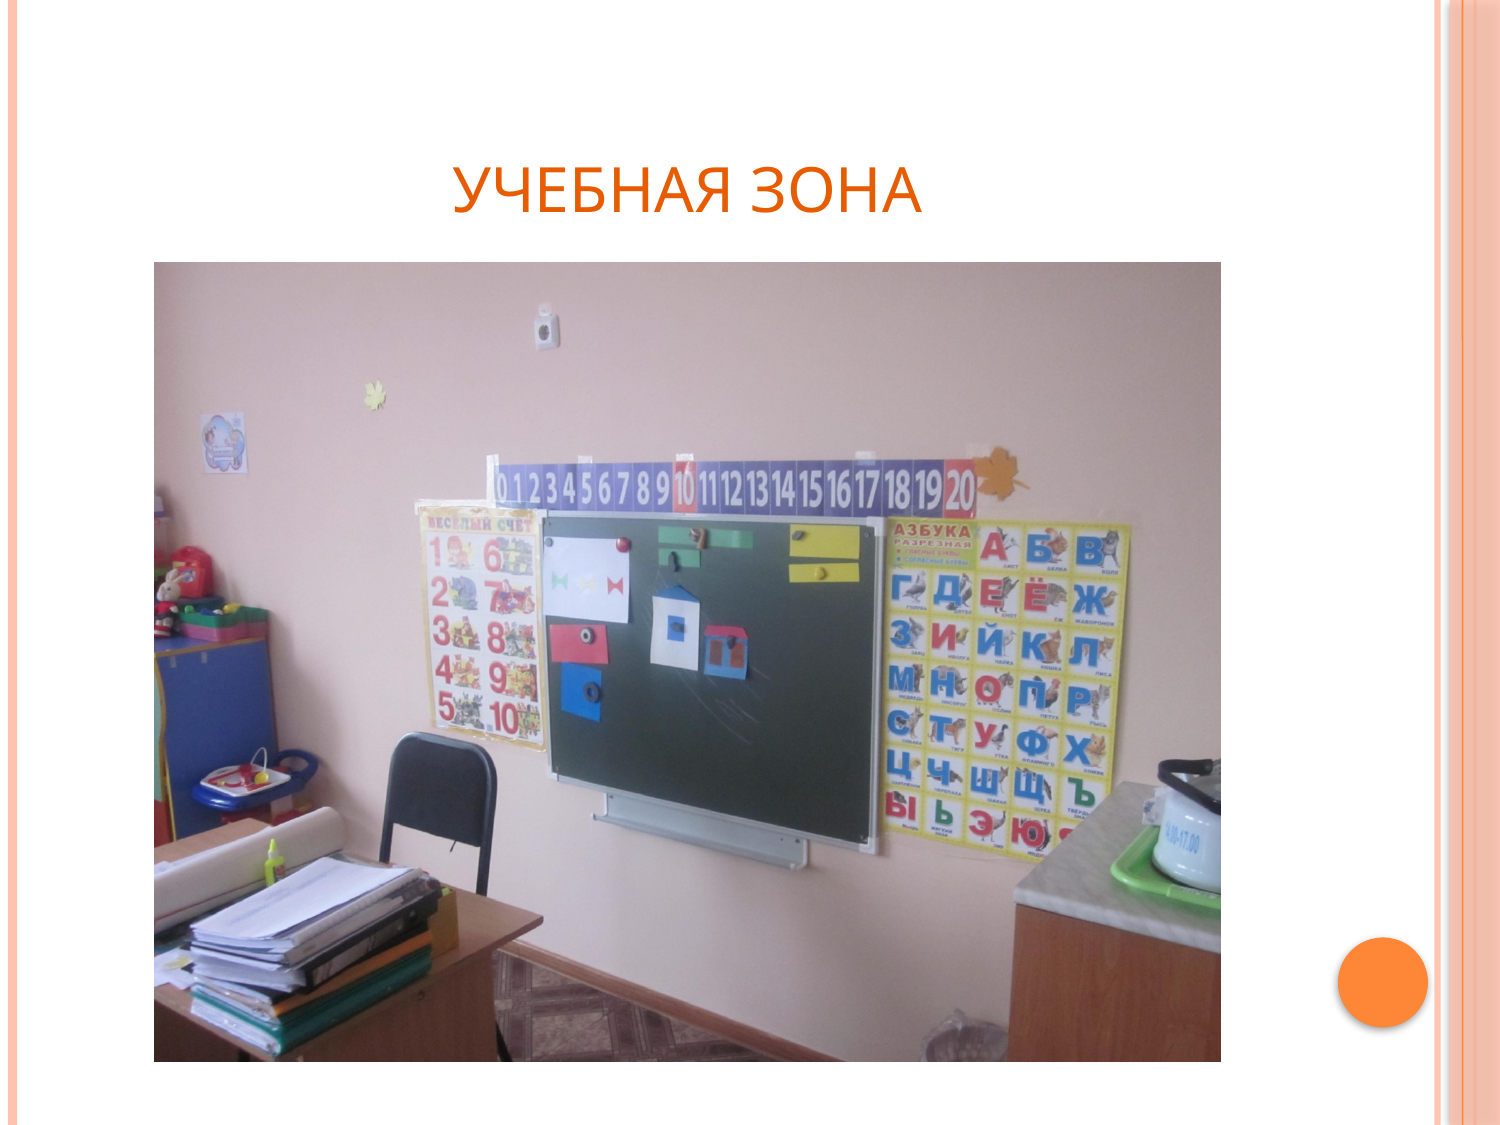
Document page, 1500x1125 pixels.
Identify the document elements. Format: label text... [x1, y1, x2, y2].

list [153, 261, 1221, 1063]
title Учебная зона [75, 45, 1300, 233]
